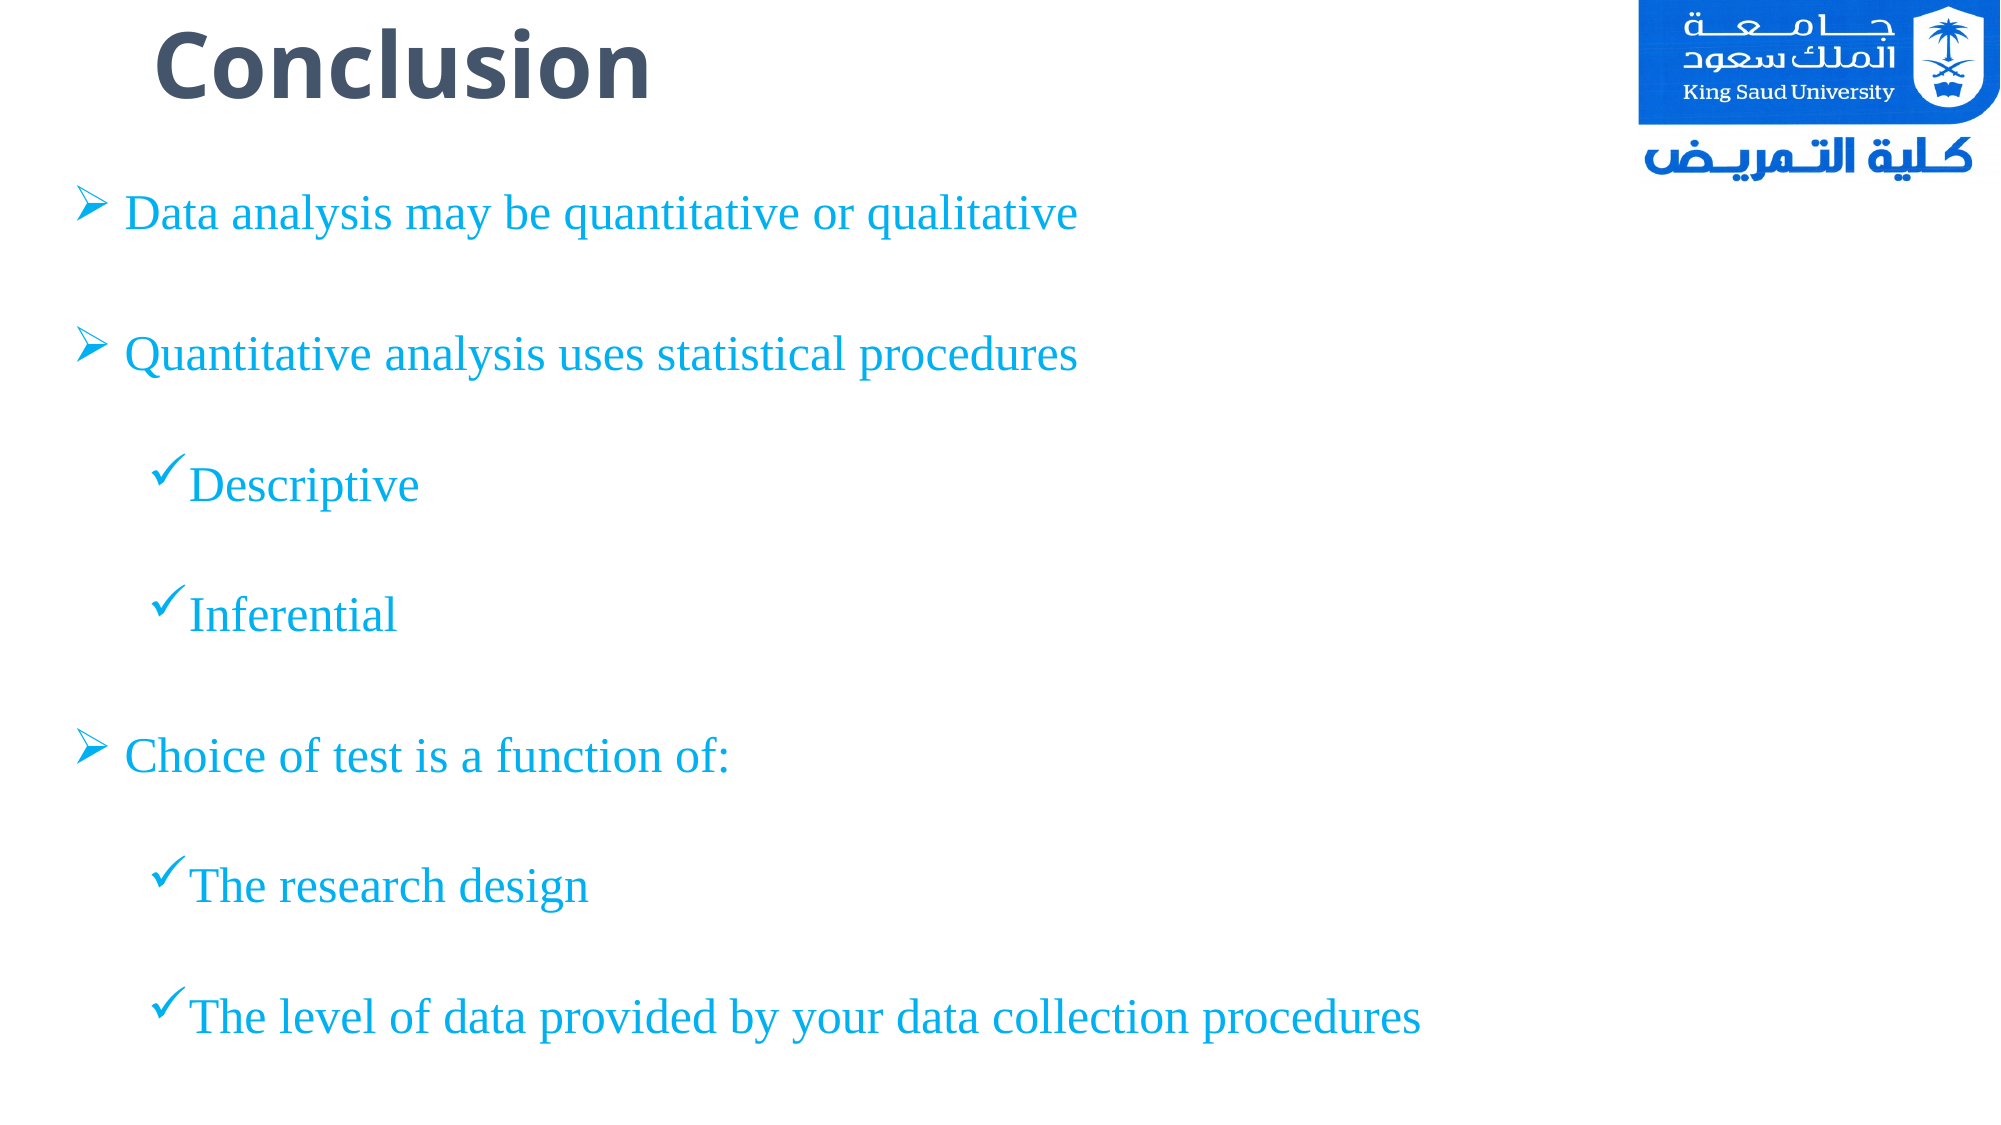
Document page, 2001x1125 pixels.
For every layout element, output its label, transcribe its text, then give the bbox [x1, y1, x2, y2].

list Data analysis may be quantitative or qualitative Quantitative analysis uses statistical procedures Descriptive Inferential Choice of test is a function of: The research design The level of data provided by your data collection procedures [57, 112, 1923, 1084]
picture [1638, 0, 2000, 185]
title Conclusion [137, 11, 1638, 112]
